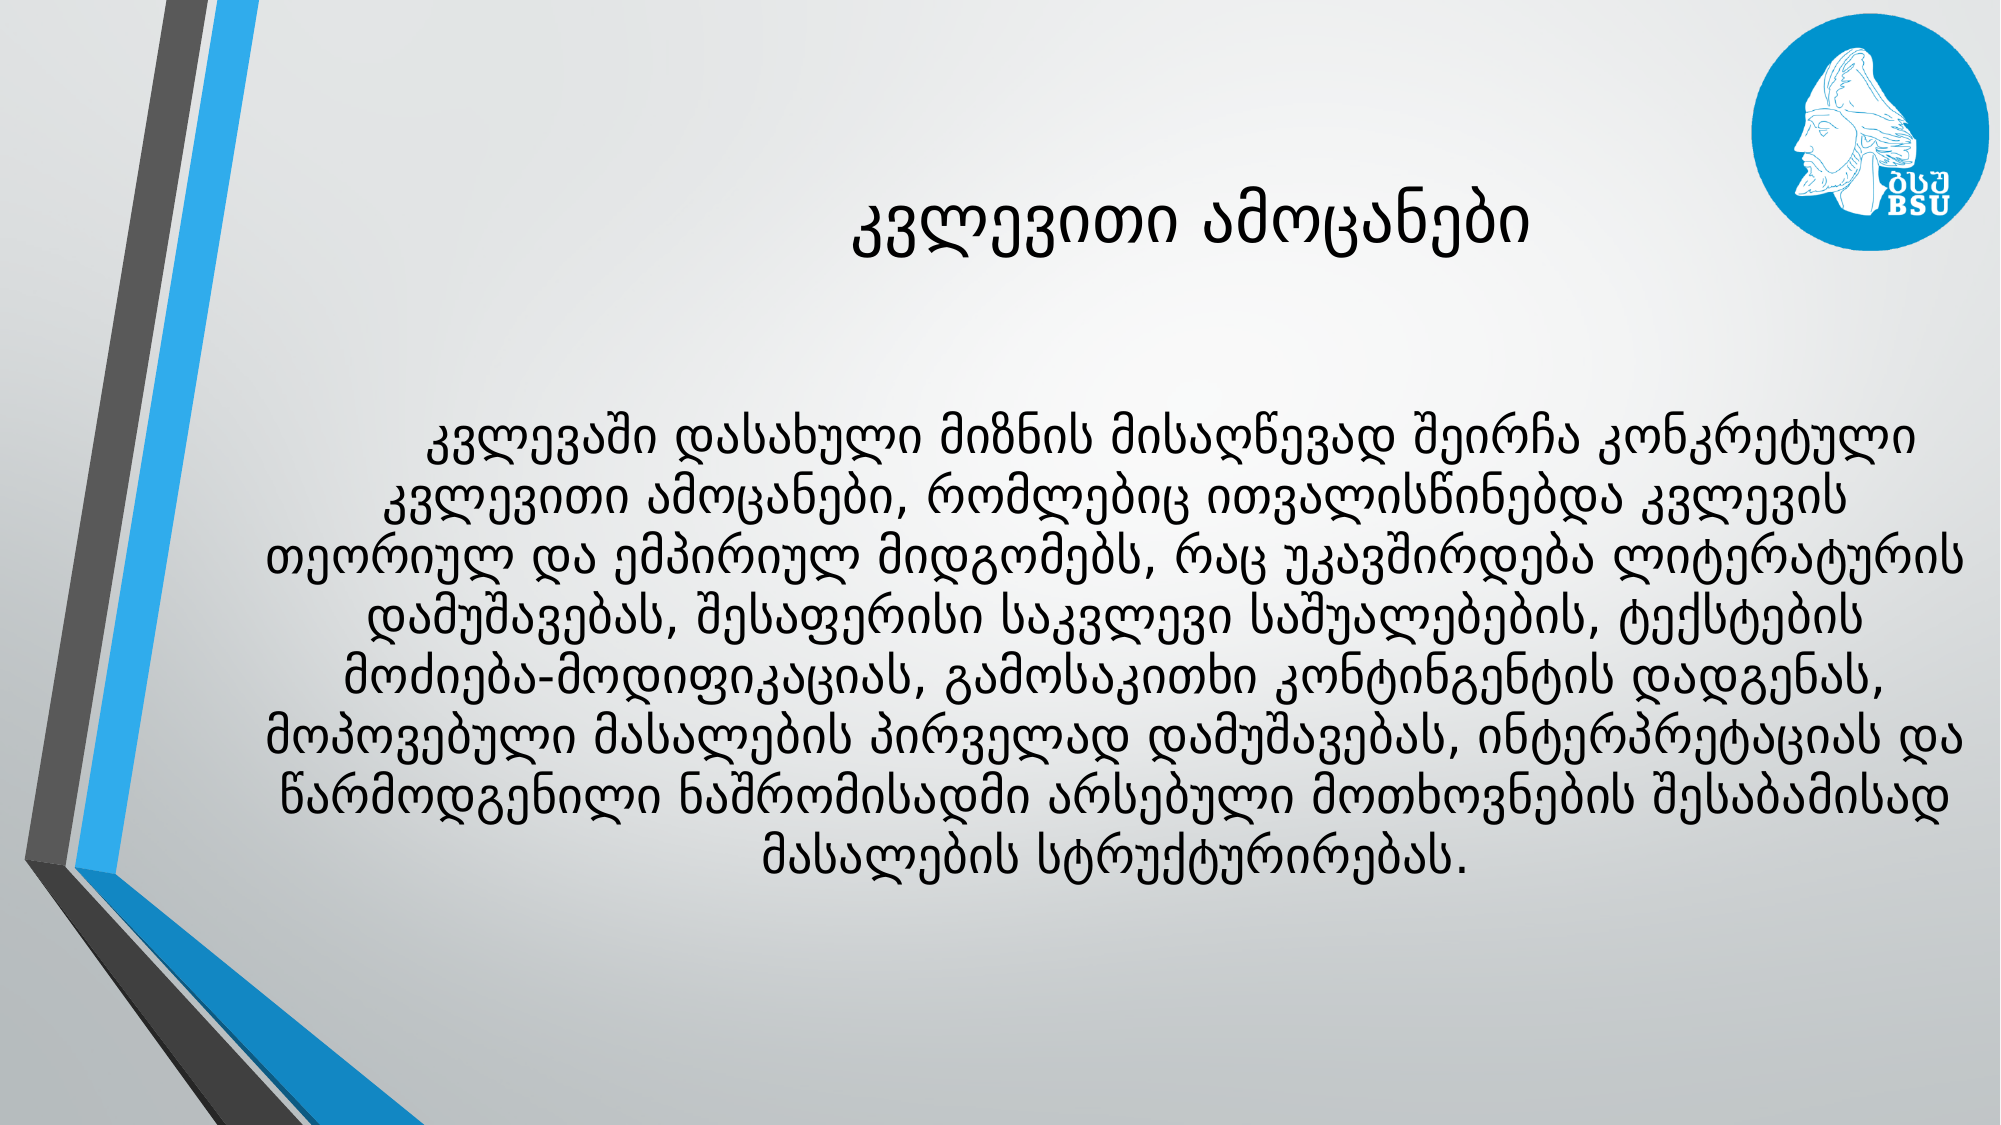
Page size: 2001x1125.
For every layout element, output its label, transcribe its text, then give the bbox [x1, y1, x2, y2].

list კვლევაში დასახული მიზნის მისაღწევად შეირჩა კონკრეტული კვლევითი ამოცანები, რომლებიც ითვალისწინებდა კვლევის თეორიულ და ემპირიულ მიდგომებს, რაც უკავშირდება ლიტერატურის დამუშავებას, შესაფერისი საკვლევი საშუალებების, ტექსტების მოძიება-მოდიფიკაციას, გამოსაკითხი კონტინგენტის დადგენას, მოპოვებული მასალების პირველად დამუშავებას, ინტერპრეტაციას და წარმოდგენილი ნაშრომისადმი არსებული მოთხოვნების შესაბამისად მასალების სტრუქტურირებას. [249, 252, 1982, 1035]
picture [1749, 11, 1992, 253]
title კვლევითი ამოცანები [401, 131, 1749, 252]
